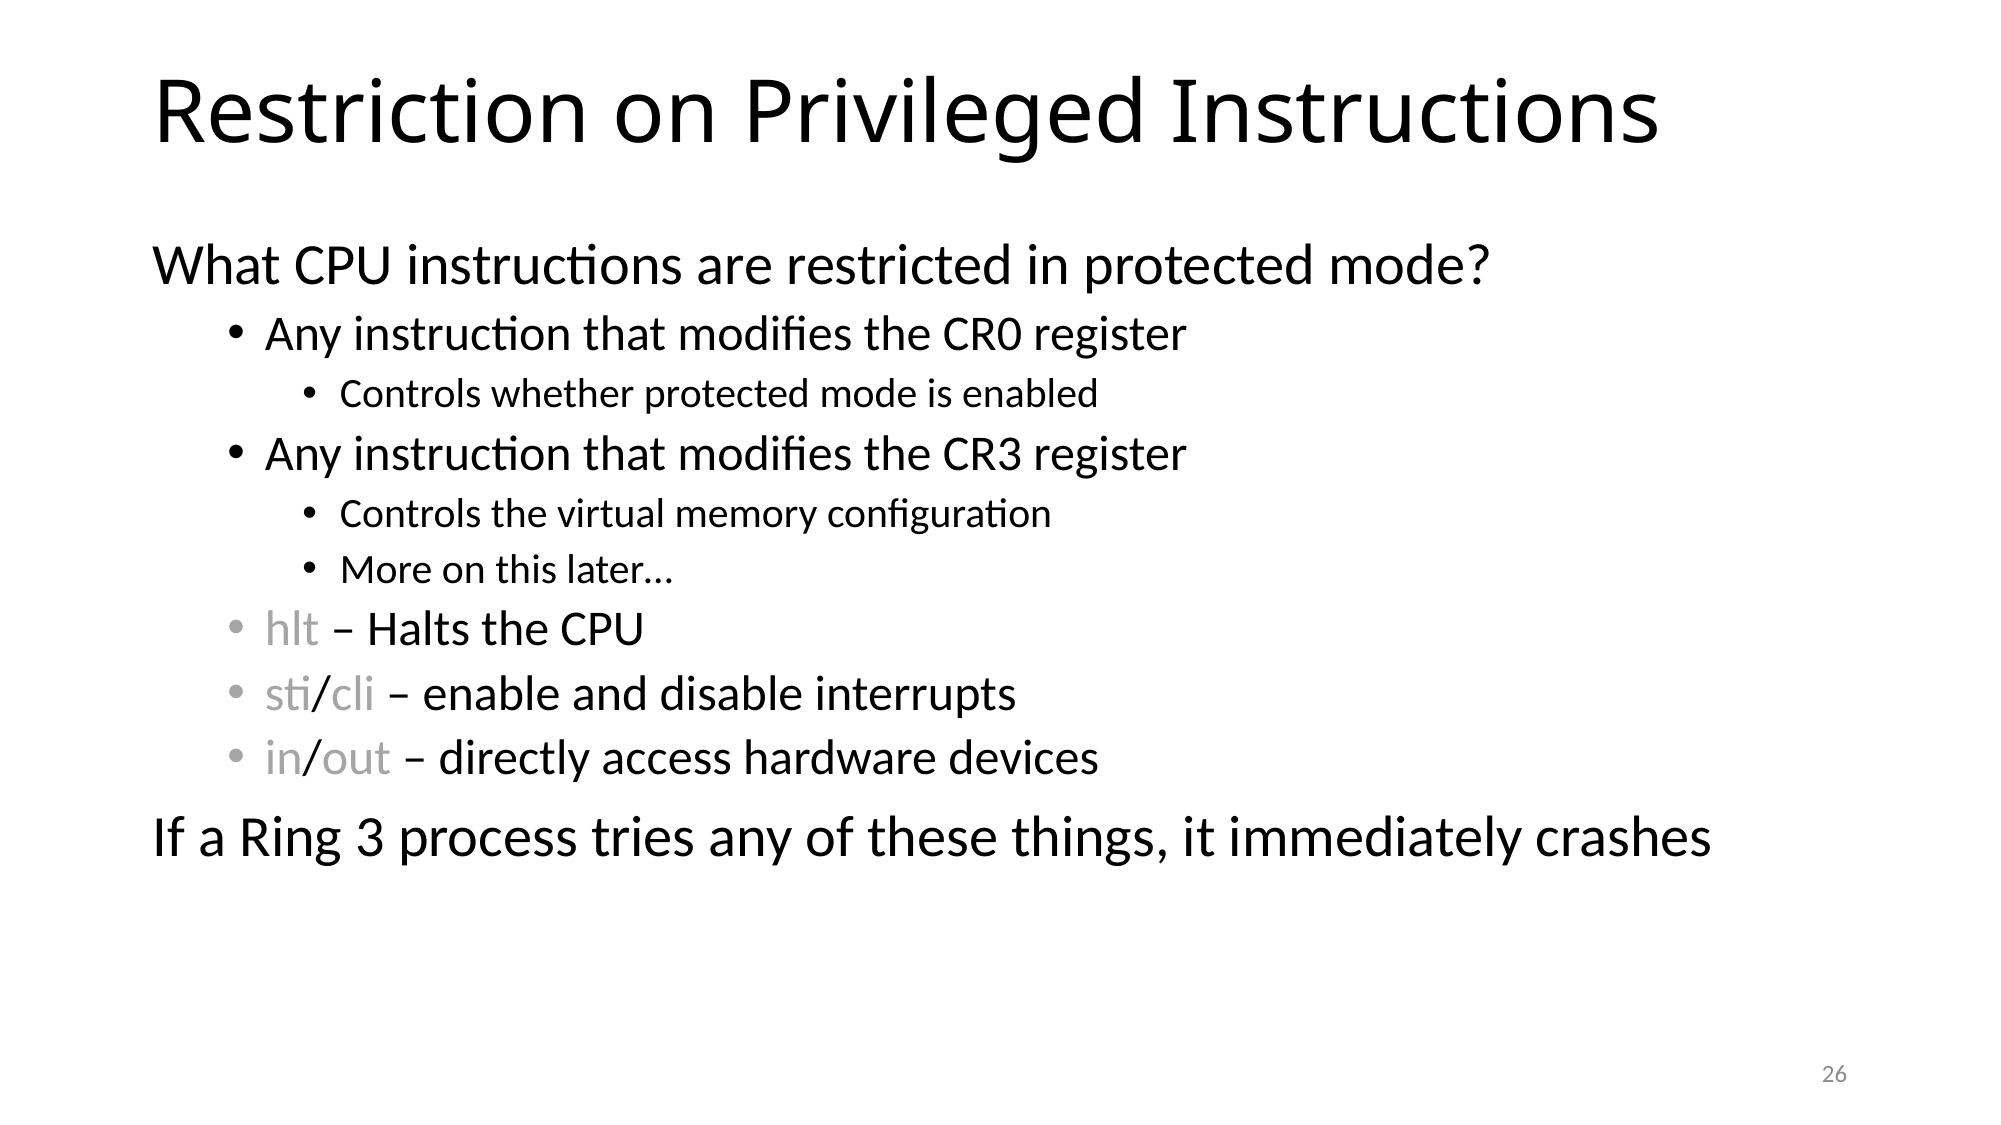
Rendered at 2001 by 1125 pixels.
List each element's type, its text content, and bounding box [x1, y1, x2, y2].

list What CPU instructions are restricted in protected mode? Any instruction that modifies the CR0 register Controls whether protected mode is enabled Any instruction that modifies the CR3 register Controls the virtual memory configuration More on this later… hlt – Halts the CPU sti/cli – enable and disable interrupts in/out – directly access hardware devices If a Ring 3 process tries any of these things, it immediately crashes [137, 226, 1863, 1103]
slide_number 26 [1412, 1042, 1863, 1103]
title Restriction on Privileged Instructions [137, 59, 1863, 170]
